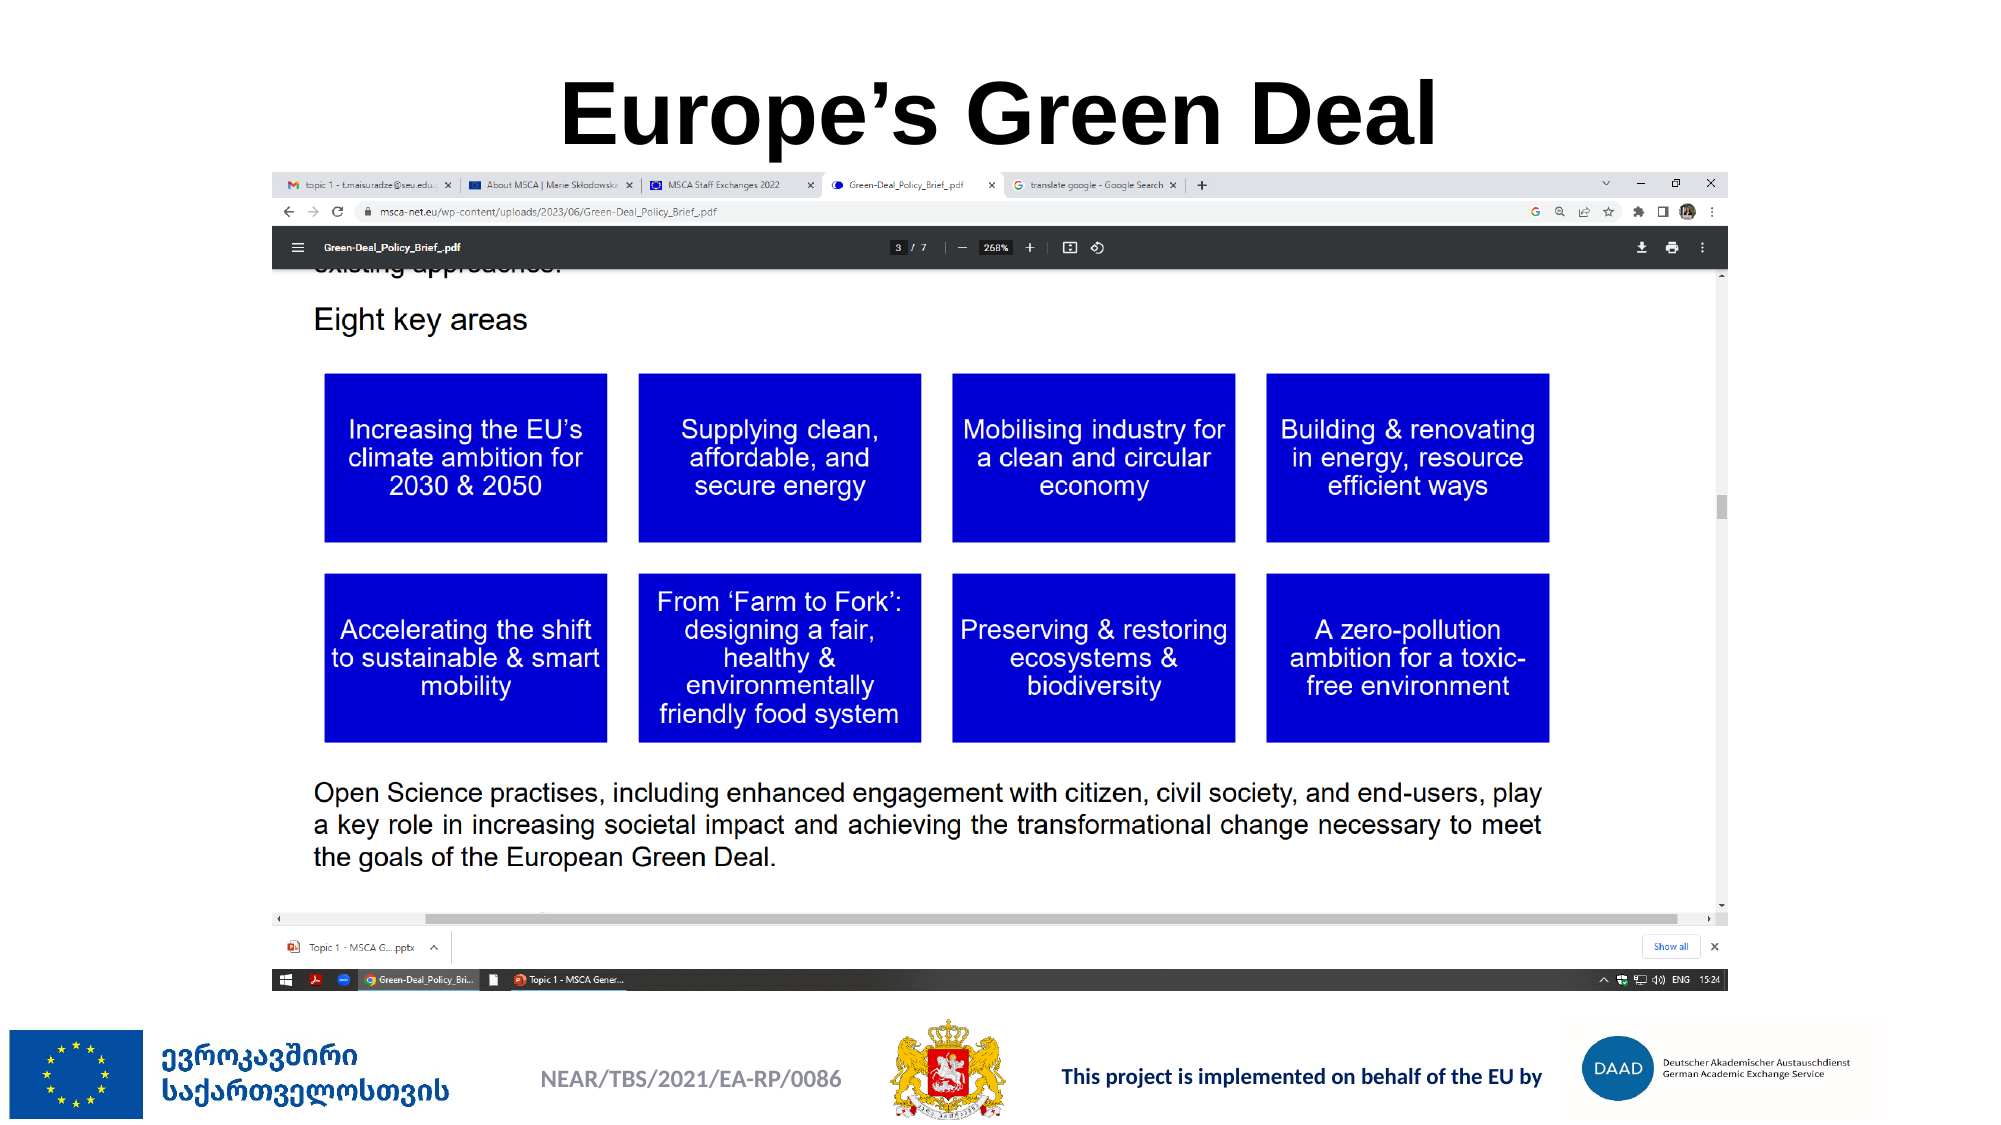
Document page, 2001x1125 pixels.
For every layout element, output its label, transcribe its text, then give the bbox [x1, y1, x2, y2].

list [272, 172, 1728, 991]
picture [3, 1024, 483, 1125]
title Europe’s Green Deal [137, 59, 1863, 173]
footer NEAR/TBS/2021/EA-RP/0086 [520, 1047, 863, 1107]
picture [890, 1019, 1006, 1120]
picture [1558, 1014, 1887, 1122]
